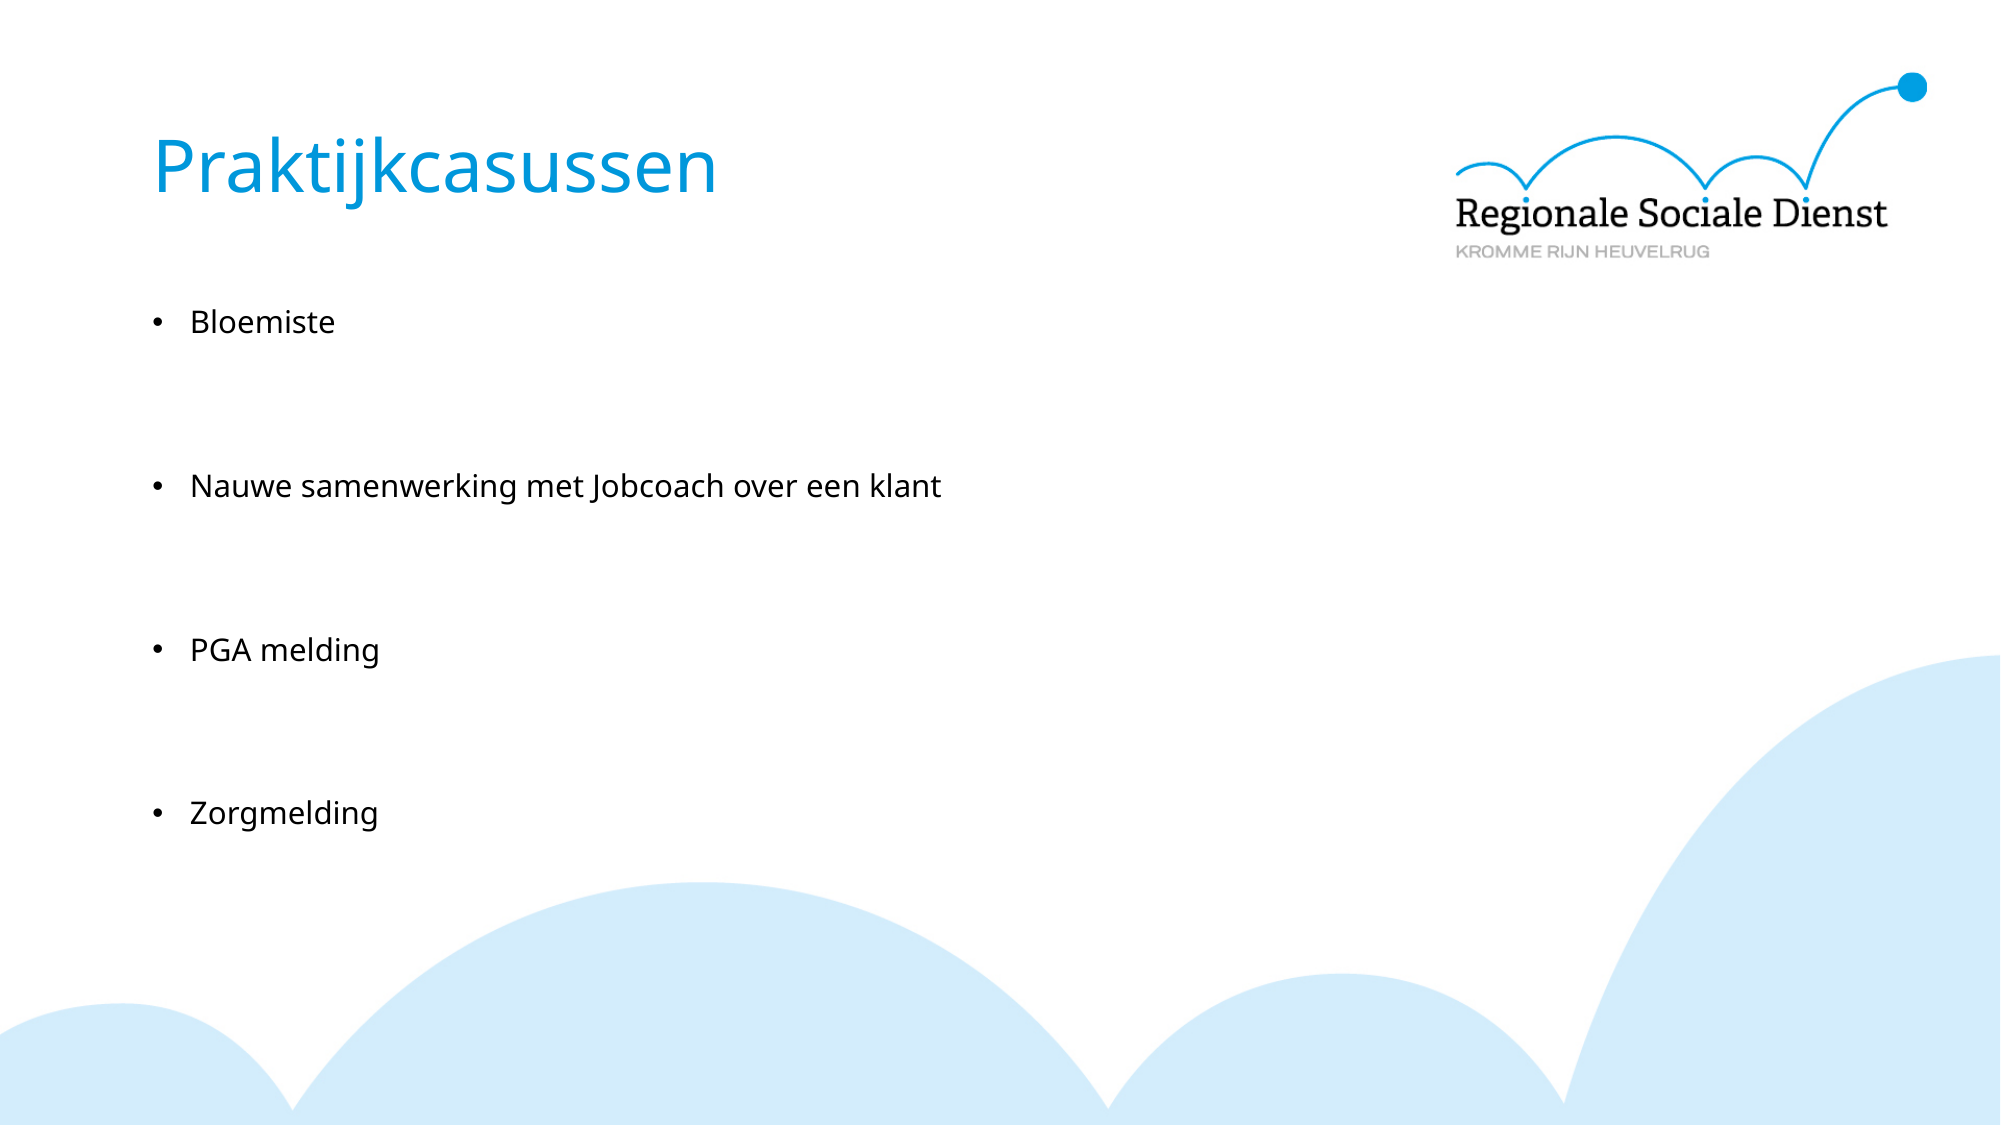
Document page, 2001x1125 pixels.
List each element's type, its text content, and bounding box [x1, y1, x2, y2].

title Praktijkcasussen [137, 59, 1863, 278]
list Bloemiste Nauwe samenwerking met Jobcoach over een klant PGA melding Zorgmelding [137, 299, 1863, 1014]
picture [0, 0, 2001, 1125]
